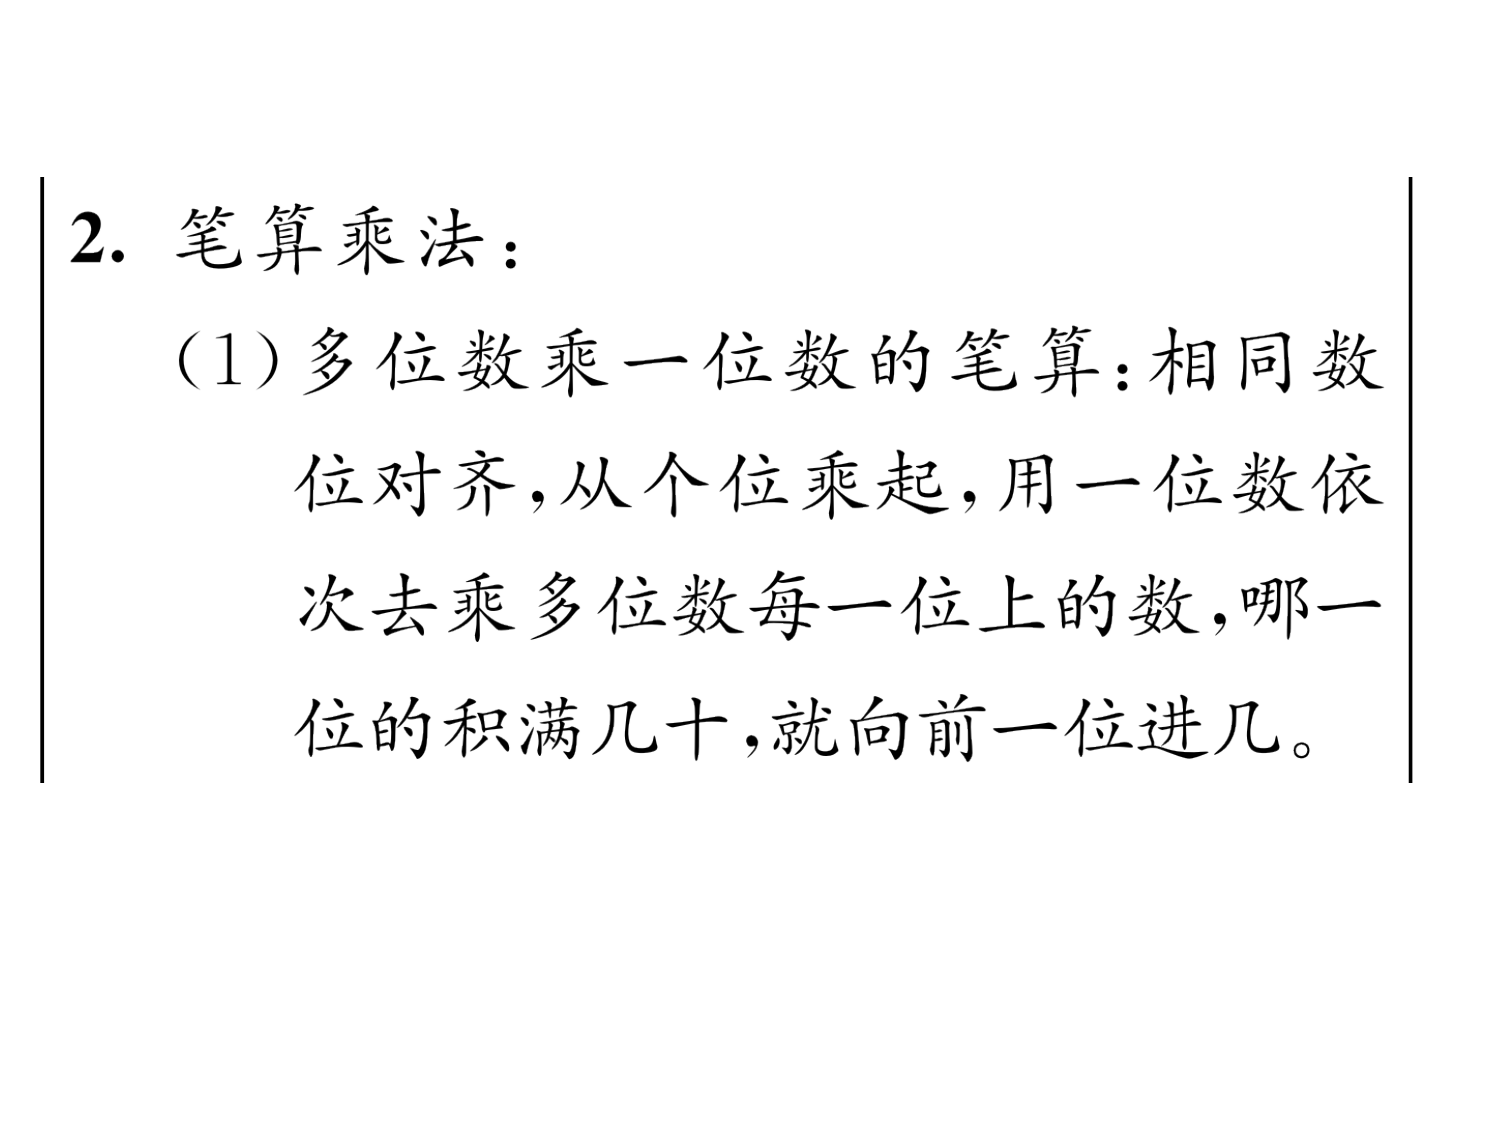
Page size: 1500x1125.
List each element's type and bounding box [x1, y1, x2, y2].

picture [35, 177, 1453, 783]
